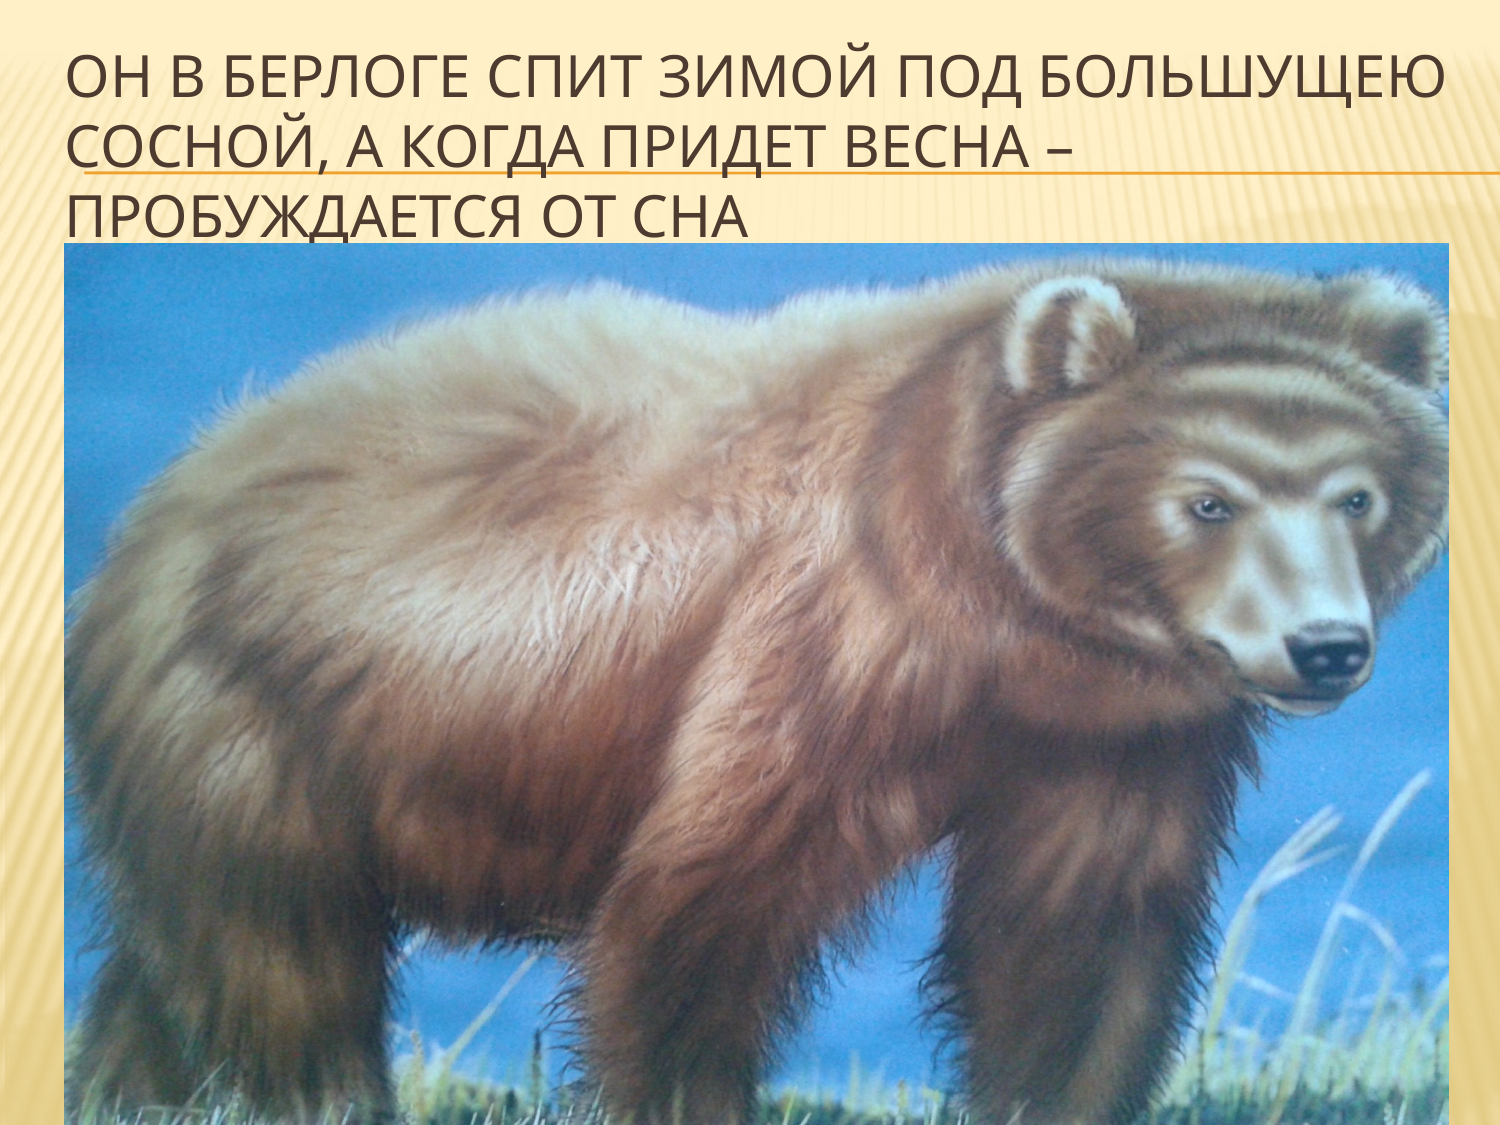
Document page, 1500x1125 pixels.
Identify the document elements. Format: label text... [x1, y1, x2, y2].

title Он в берлоге спит зимой под большущею сосной, а когда придет весна – пробуждается от сна [50, 75, 1475, 213]
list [64, 243, 1450, 1125]
